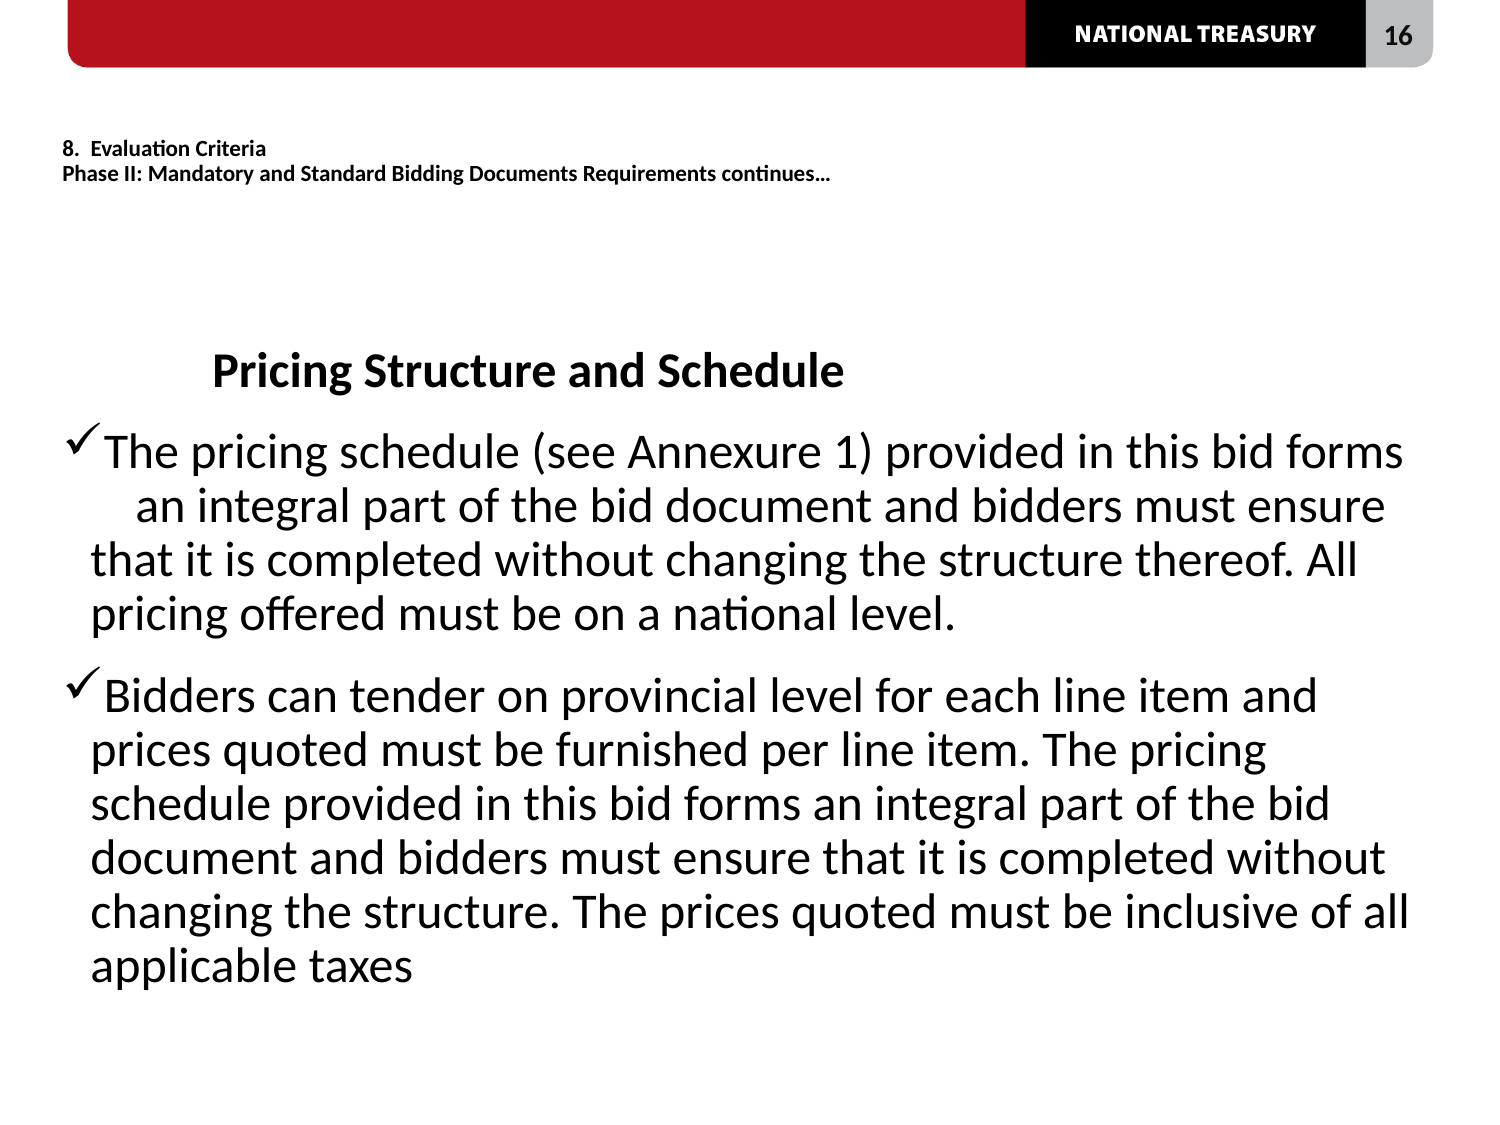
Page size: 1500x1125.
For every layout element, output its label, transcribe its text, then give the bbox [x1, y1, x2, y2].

list Pricing Structure and Schedule The pricing schedule (see Annexure 1) provided in this bid forms an integral part of the bid document and bidders must ensure that it is completed without changing the structure thereof. All pricing offered must be on a national level. Bidders can tender on provincial level for each line item and prices quoted must be furnished per line item. The pricing schedule provided in this bid forms an integral part of the bid document and bidders must ensure that it is completed without changing the structure. The prices quoted must be inclusive of all applicable taxes [47, 299, 1448, 1091]
title 8. Evaluation Criteria Phase II: Mandatory and Standard Bidding Documents Requirements continues… [47, 101, 1448, 257]
picture [0, 0, 1500, 1125]
